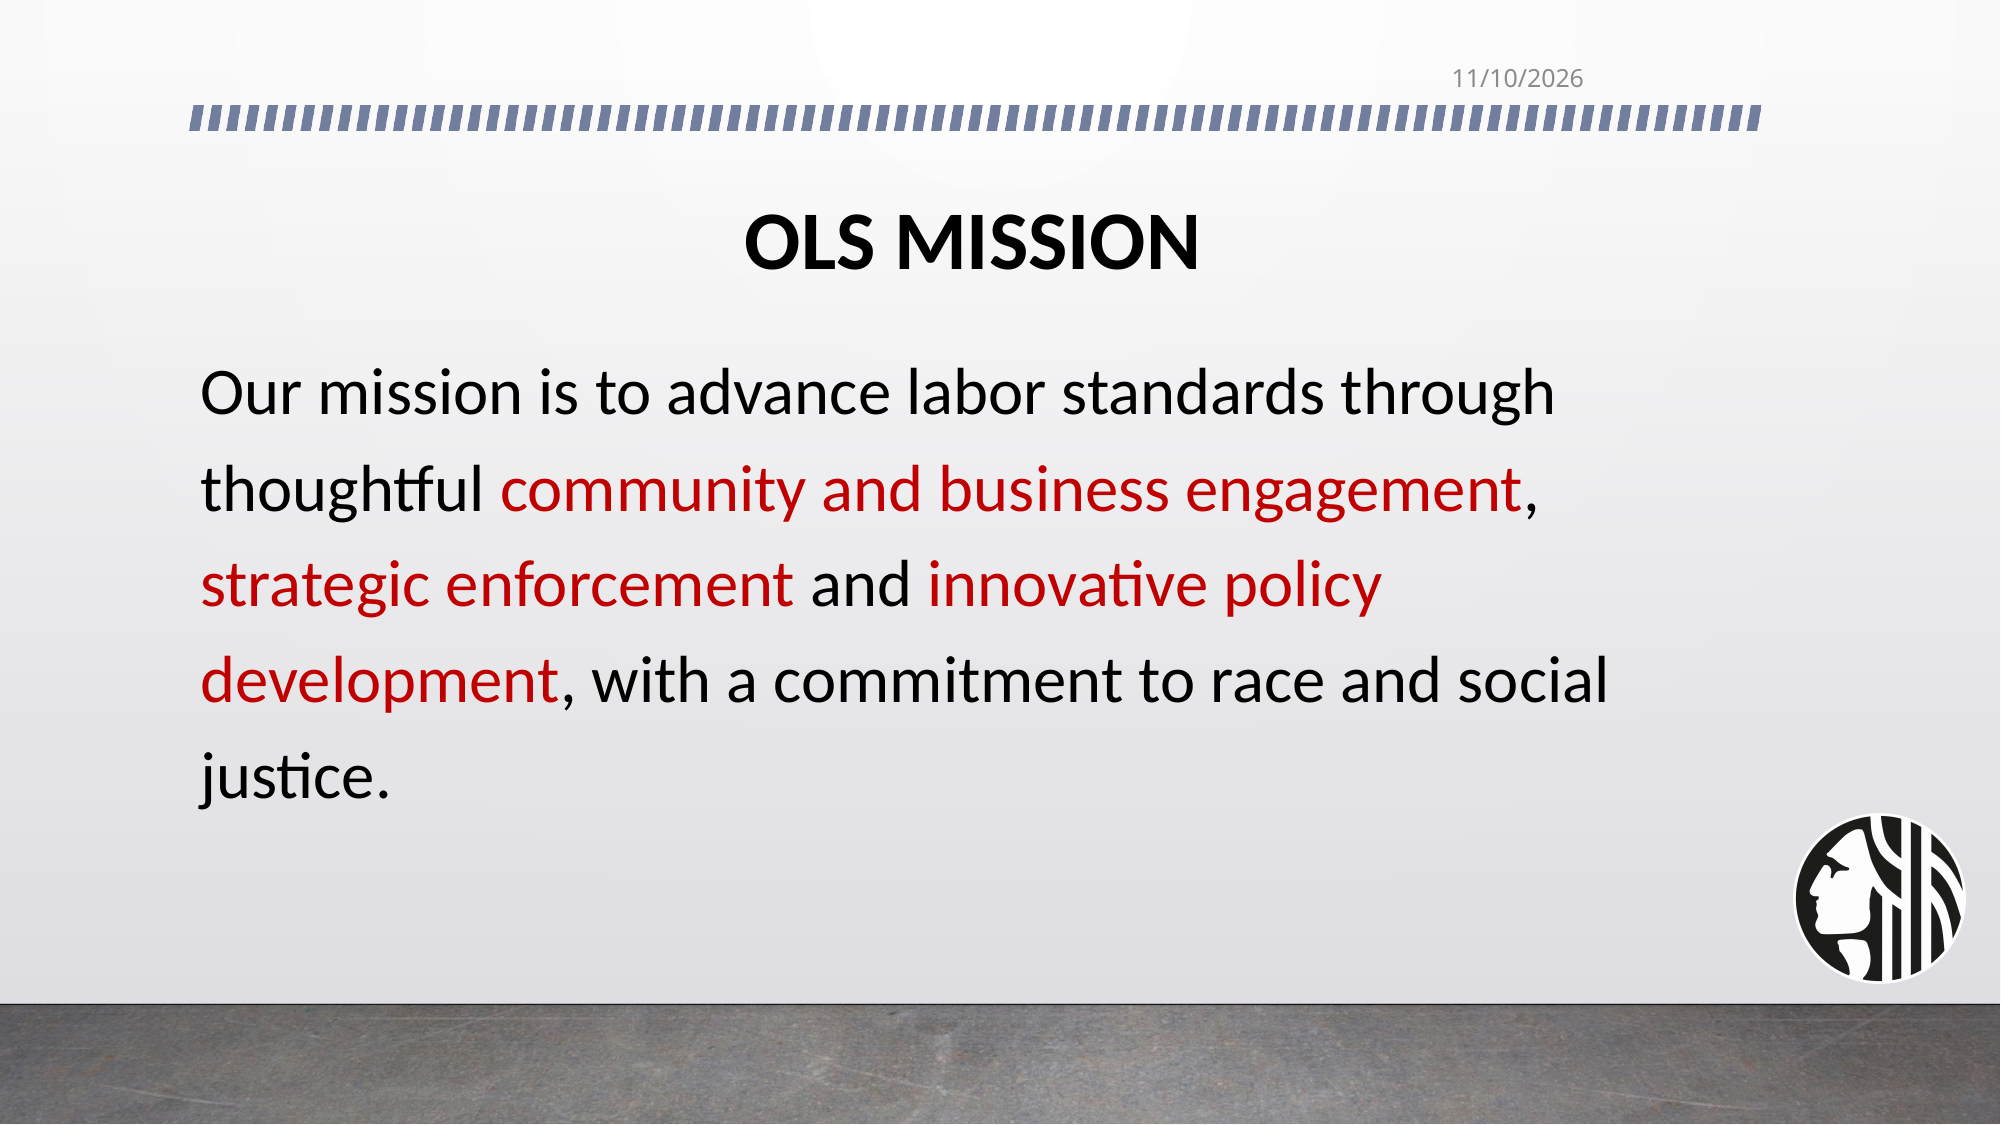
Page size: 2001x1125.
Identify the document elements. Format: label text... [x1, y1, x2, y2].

picture [0, 1004, 2000, 1124]
title OLS MISSION [185, 156, 1761, 328]
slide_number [1186, 54, 1600, 105]
picture [1792, 813, 1967, 985]
list Our mission is to advance labor standards through thoughtful community and business engagement, strategic enforcement and innovative policy development, with a commitment to race and social justice. [185, 328, 1761, 897]
